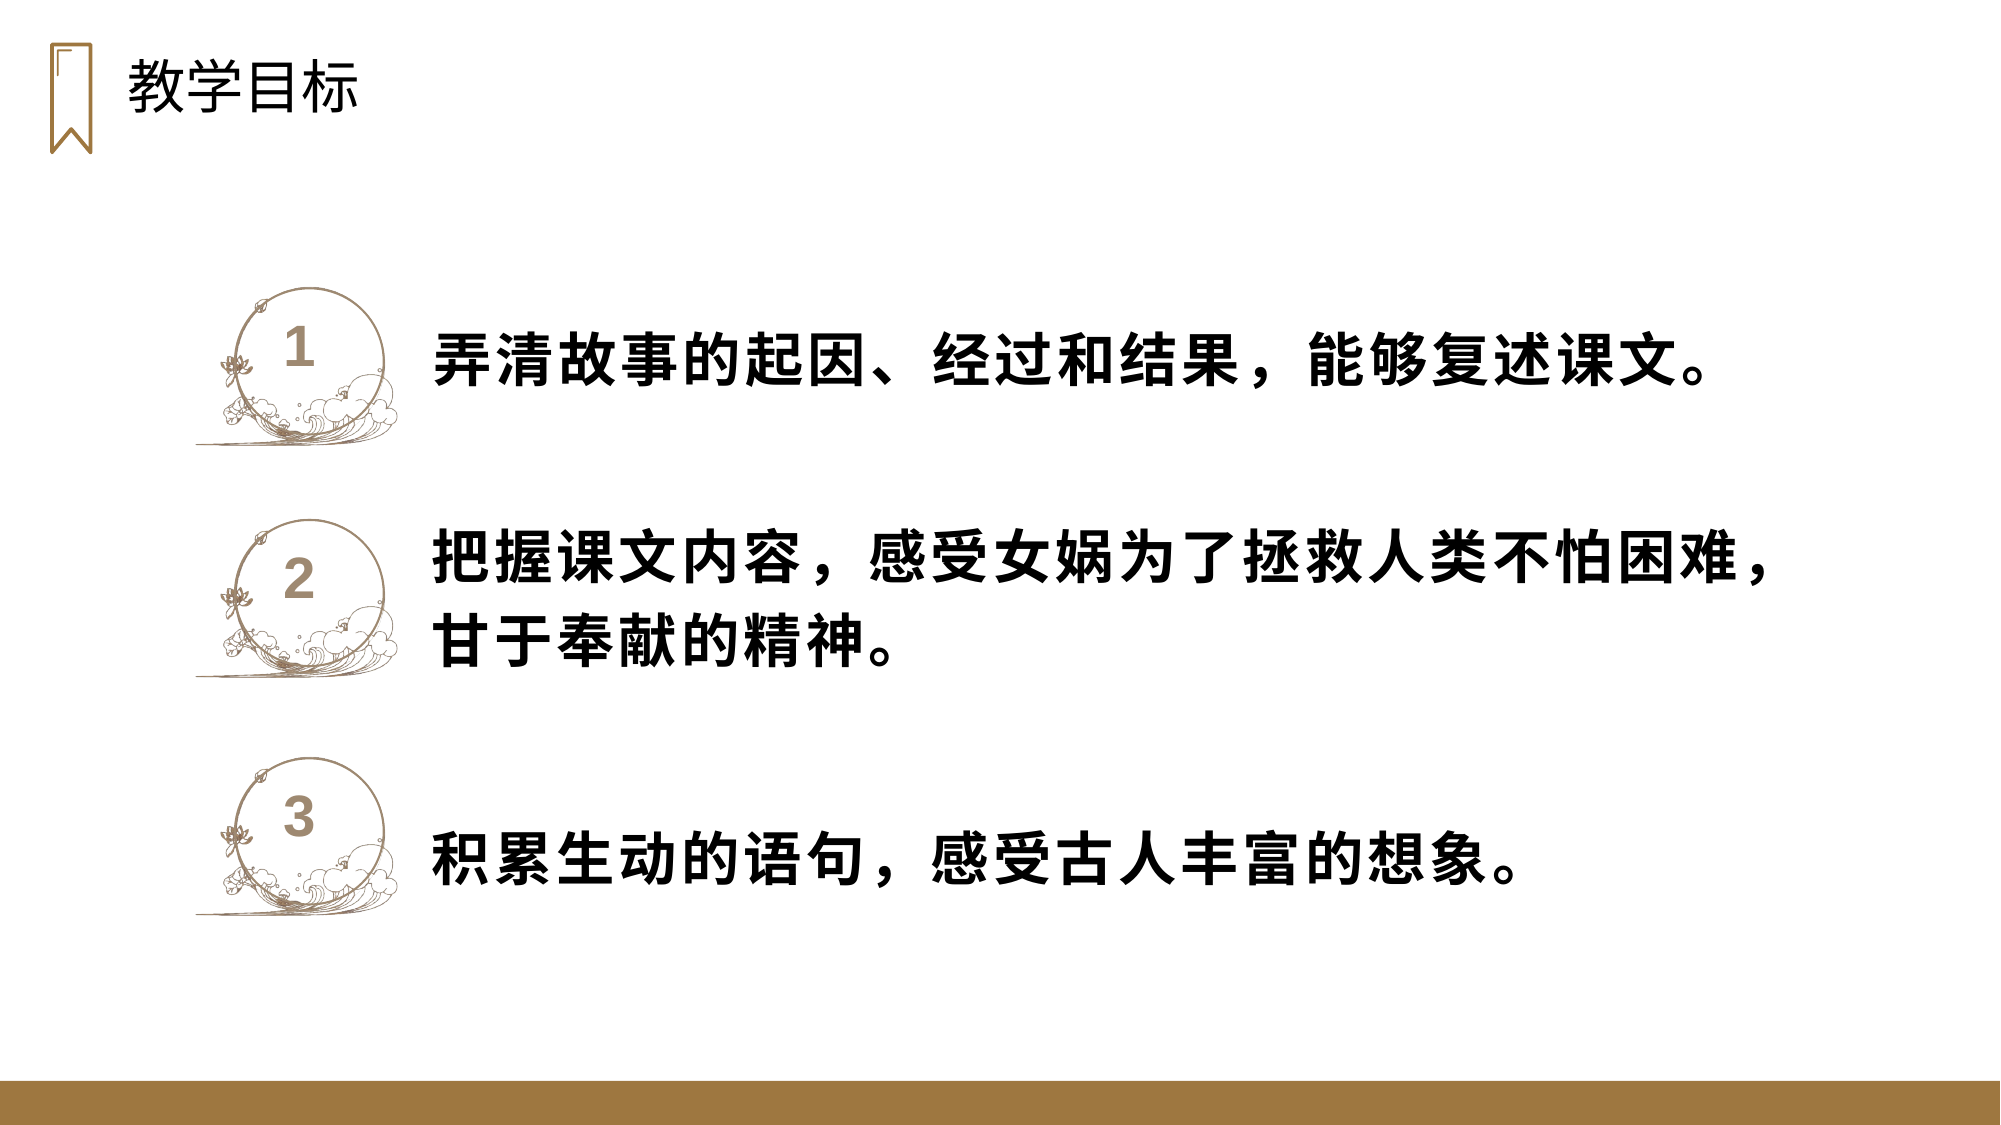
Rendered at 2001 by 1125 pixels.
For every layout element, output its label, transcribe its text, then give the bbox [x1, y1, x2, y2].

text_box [183, 272, 419, 458]
text_box 把握课文内容，感受女娲为了拯救人类不怕困难，甘于奉献的精神。 [417, 498, 1861, 682]
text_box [183, 504, 419, 690]
text_box 弄清故事的起因、经过和结果，能够复述课文。 [419, 301, 1862, 401]
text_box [183, 742, 419, 928]
text_box 积累生动的语句，感受古人丰富的想象。 [419, 800, 1861, 900]
text_box 教学目标 [112, 42, 375, 128]
